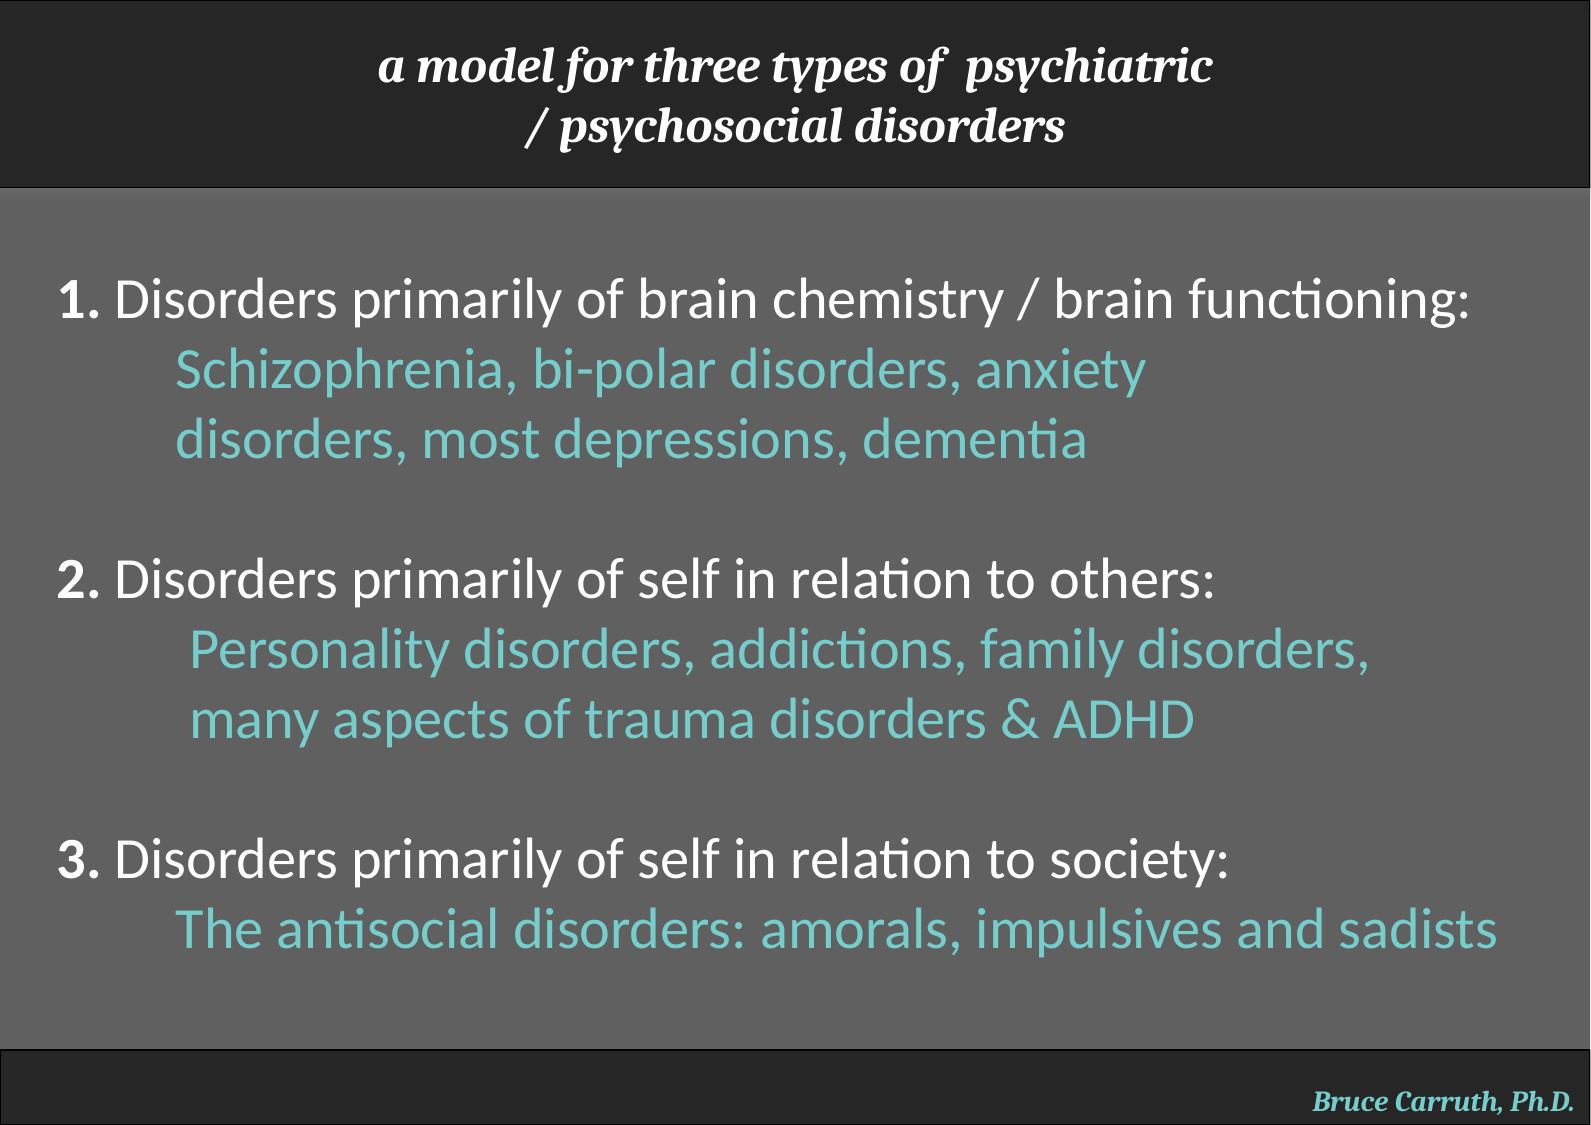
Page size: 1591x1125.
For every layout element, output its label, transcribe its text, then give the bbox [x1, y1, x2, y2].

text_box 1. Disorders primarily of brain chemistry / brain functioning: Schizophrenia, bi-polar disorders, anxiety disorders, most depressions, dementia 2. Disorders primarily of self in relation to others: Personality disorders, addictions, family disorders, many aspects of trauma disorders & ADHD 3. Disorders primarily of self in relation to society: The antisocial disorders: amorals, impulsives and sadists [41, 252, 1539, 968]
text_box Bruce Carruth, Ph.D. [0, 1049, 1591, 1125]
text_box a model for three types of psychiatric / psychosocial disorders [20, 24, 1571, 138]
text_box [0, 0, 1591, 188]
